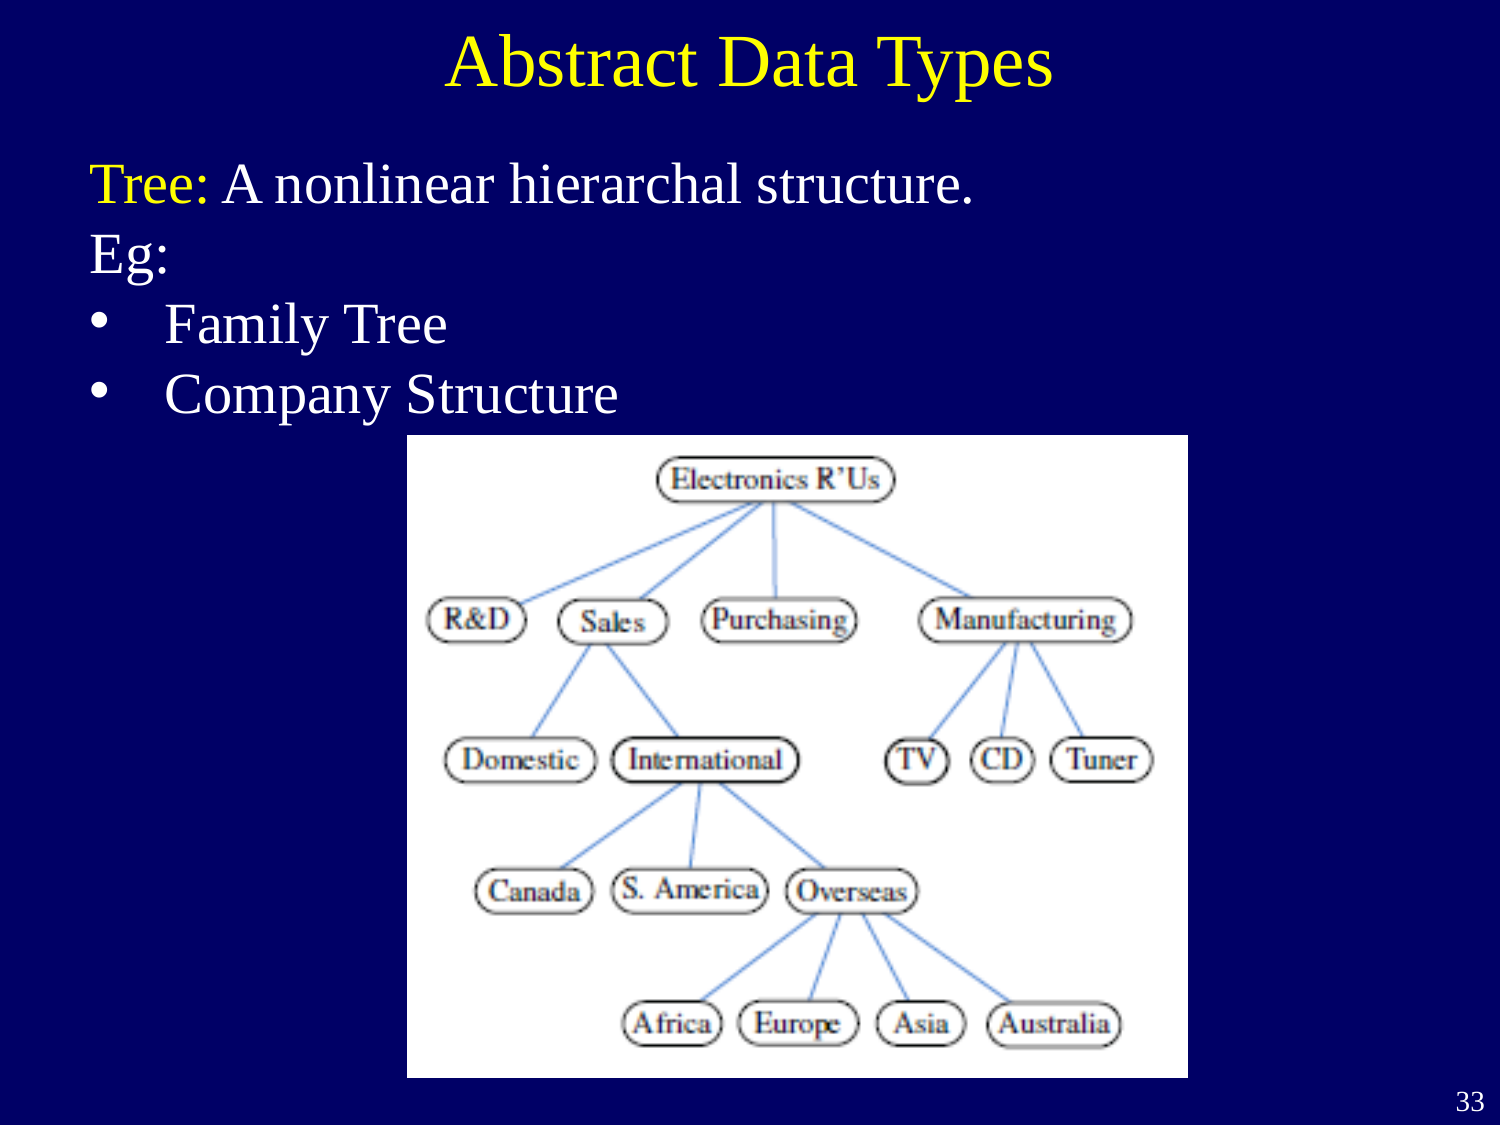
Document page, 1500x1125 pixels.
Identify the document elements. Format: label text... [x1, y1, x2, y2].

picture [406, 435, 1188, 1079]
text_box Tree: A nonlinear hierarchal structure. Eg: Family Tree Company Structure [74, 137, 1500, 433]
title Abstract Data Types [112, 0, 1388, 137]
